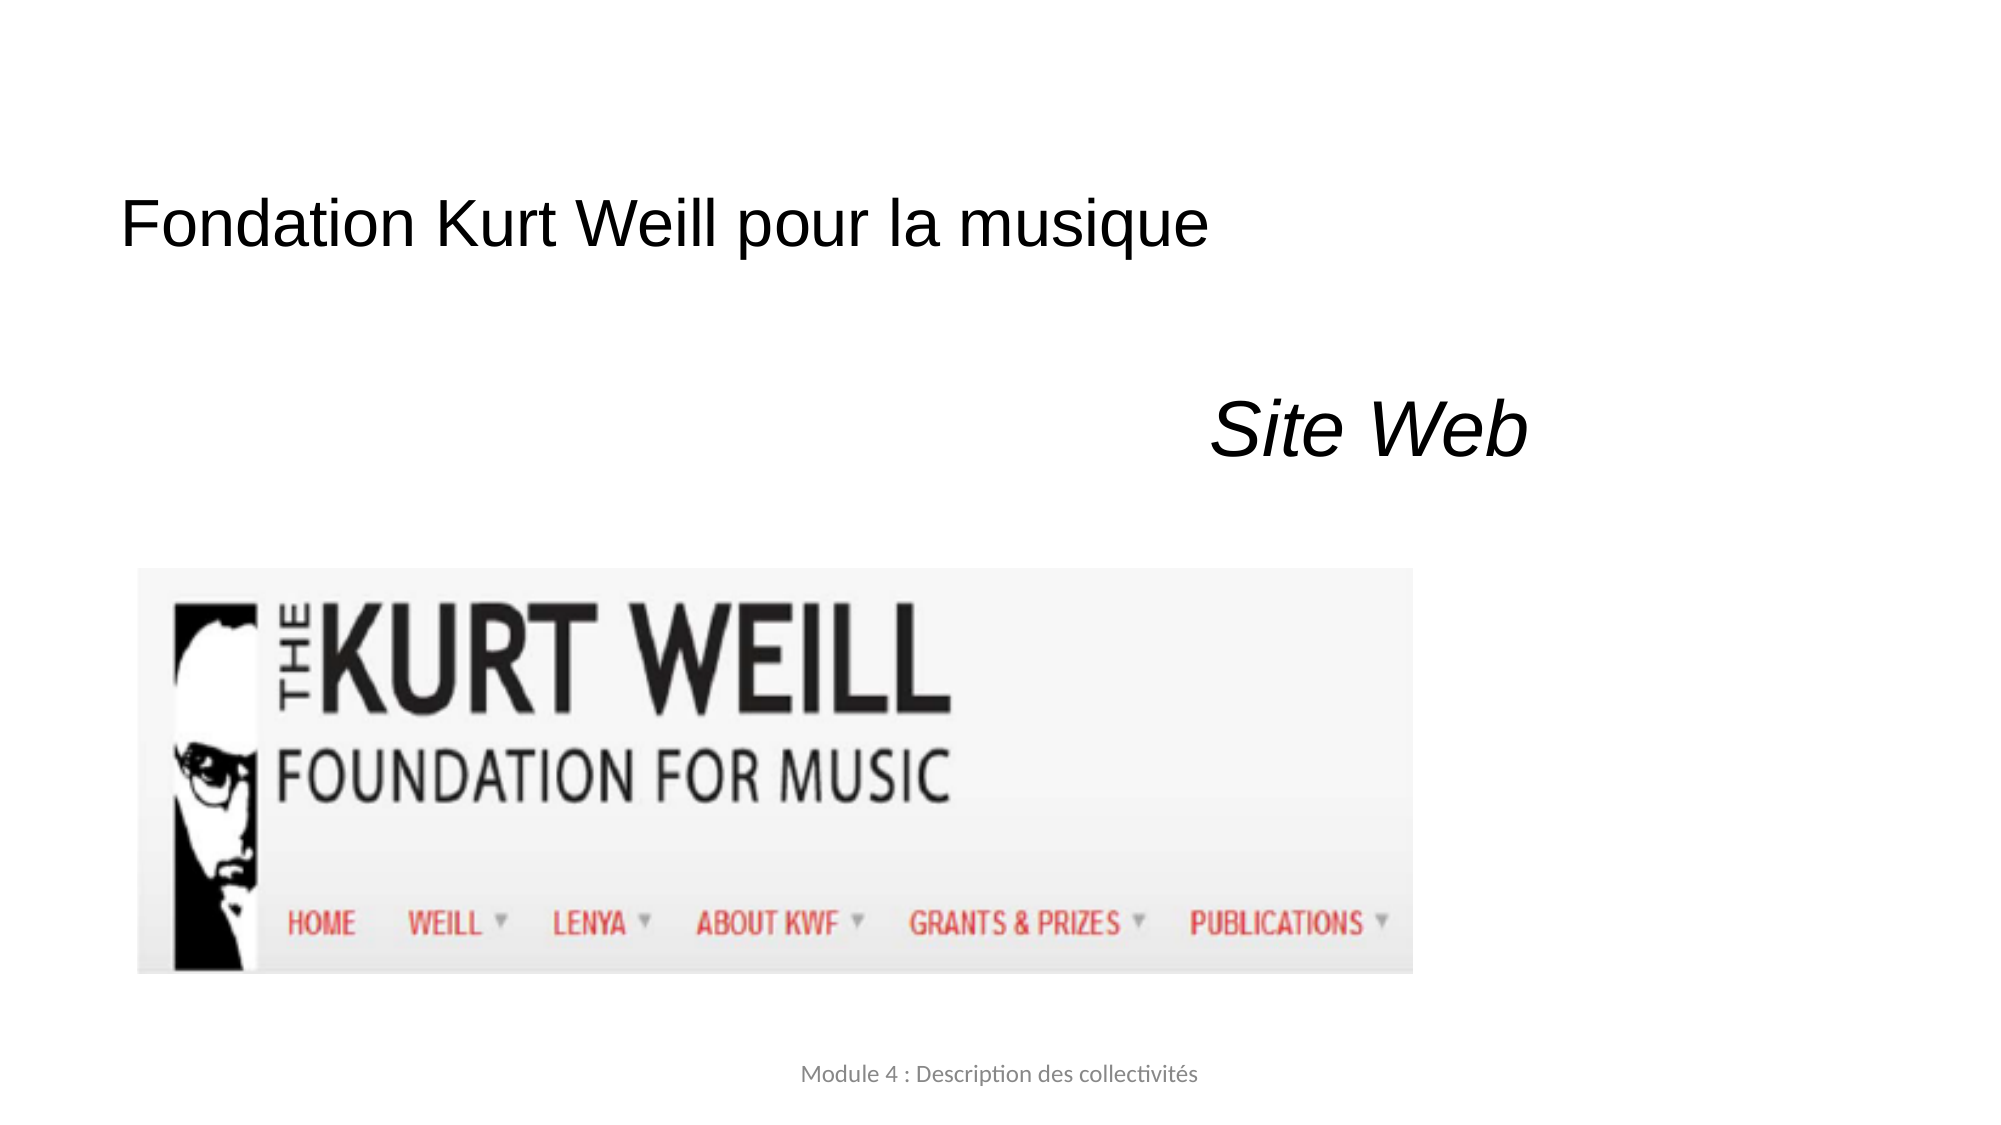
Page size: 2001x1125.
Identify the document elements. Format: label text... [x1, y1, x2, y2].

list Fondation Kurt Weill pour la musique Site Web [105, 181, 1545, 817]
footer Module 4 : Description des collectivités [662, 1042, 1338, 1103]
picture [137, 567, 1413, 974]
